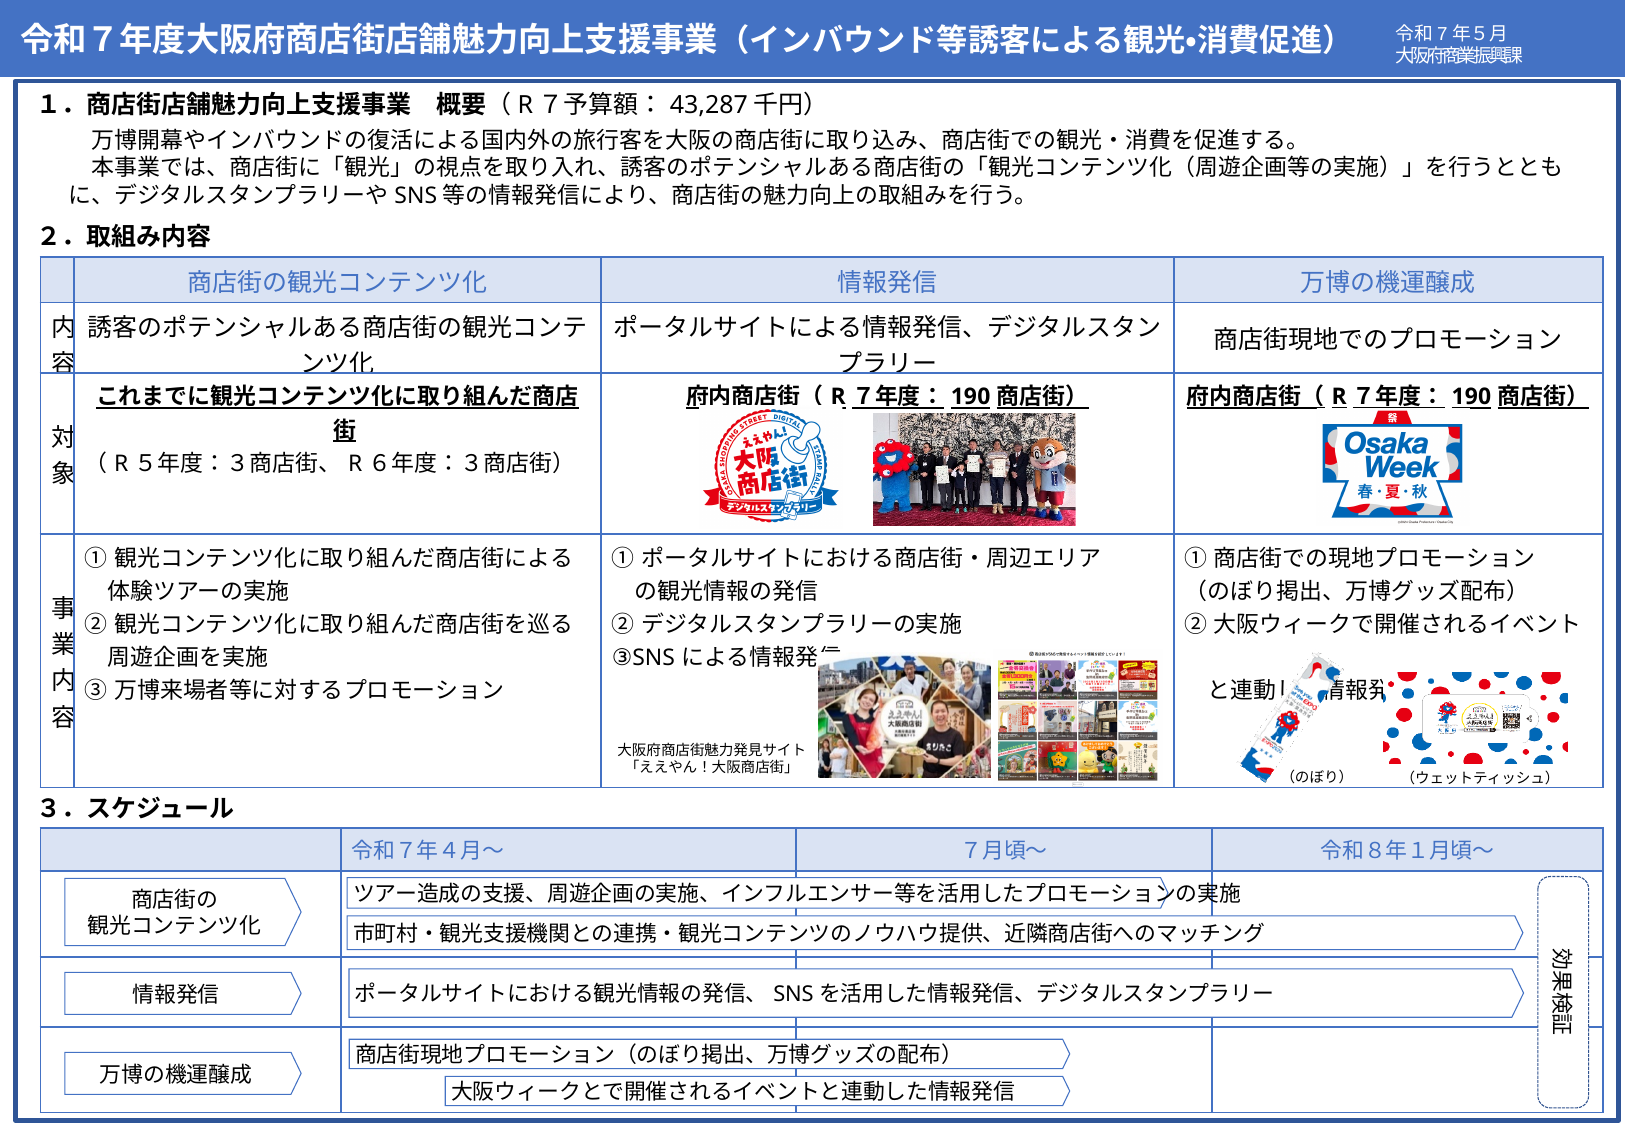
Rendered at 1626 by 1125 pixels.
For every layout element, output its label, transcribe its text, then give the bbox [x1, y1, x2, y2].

text_box （ウェットティッシュ） [1432, 761, 1595, 794]
text_box 大阪府商店街魅力発見サイト 「ええやん！大阪商店街」 [596, 733, 827, 784]
table_cell 内容 [41, 303, 73, 372]
table_cell [1213, 1028, 1602, 1112]
table_header [41, 829, 340, 870]
text_box 令和７年度大阪府商店街店舗魅力向上支援事業（インバウンド等誘客による観光・消費促進） [0, 0, 1625, 78]
table_header [41, 258, 73, 302]
table_cell [1589, 958, 1602, 1026]
text_box 商店街現地プロモーション（のぼり掲出、万博グッズの配布） [348, 1038, 1071, 1070]
text_box 商店街の 観光コンテンツ化 [63, 877, 303, 947]
table_cell これまでに観光コンテンツ化に取り組んだ商店街 （R５年度：３商店街、R６年度：３商店街） [75, 374, 600, 533]
table_cell 商店街現地でのプロモーション [1175, 303, 1602, 372]
picture [1235, 648, 1344, 783]
table_cell [342, 958, 795, 1026]
table_header 商店街の観光コンテンツ化 [75, 258, 600, 302]
table_cell [797, 1019, 1211, 1026]
table_cell 府内商店街（R７年度：190商店街） [1175, 374, 1602, 533]
table_cell ①ポータルサイトにおける商店街・周辺エリア の観光情報の発信 ②デジタルスタンプラリーの実施 ③SNSによる情報発信 [602, 535, 1173, 787]
table_header 万博の機運醸成 [1175, 258, 1602, 302]
table_cell 対象 [41, 374, 73, 533]
table_cell [1213, 958, 1537, 1026]
table_cell [797, 958, 1211, 967]
table_cell [41, 872, 340, 956]
table_cell ①商店街での現地プロモーション （のぼり掲出、万博グッズ配布） ②大阪ウィークで開催されるイベント と連動した情報発信 [1175, 535, 1602, 787]
text_box ポータルサイトにおける観光情報の発信、SNSを活用した情報発信、デジタルスタンプラリー [347, 967, 1525, 1019]
table_cell [1213, 872, 1602, 956]
table_cell 府内商店街（R７年度：190商店街） [602, 374, 1173, 533]
table_cell [797, 1028, 1211, 1112]
picture [1316, 408, 1470, 526]
picture [818, 652, 991, 778]
text_box 大阪ウィークとで開催されるイベントと連動した情報発信 [444, 1075, 1071, 1107]
picture [872, 413, 1076, 526]
text_box 万博の機運醸成 [63, 1051, 303, 1096]
table_cell [797, 872, 1211, 914]
text_box 効果検証 [1536, 875, 1590, 1109]
text_box 万博開幕やインバウンドの復活による国内外の旅行客を大阪の商店街に取り込み、商店街での観光・消費を促進する。 本事業では、商店街に「観光」の視点を取り入れ、誘客のポテンシャルある商店街の「観光コンテンツ化（周遊企画等の実施）」を行うとともに、デジタルスタンプラリーやSNS等の情報発信により、商店街の魅力向上の取組みを行う。 [54, 117, 1595, 215]
table_cell ①観光コンテンツ化に取り組んだ商店街による 体験ツアーの実施 ②観光コンテンツ化に取り組んだ商店街を巡る 周遊企画を実施 ③万博来場者等に対するプロモーション [75, 535, 600, 787]
table_cell ポータルサイトによる情報発信、デジタルスタンプラリー [602, 303, 1173, 372]
table_header 令和７年４月～ [342, 829, 795, 870]
text_box 市町村・観光支援機関との連携・観光コンテンツのノウハウ提供、近隣商店街へのマッチング [346, 914, 1525, 951]
picture [993, 648, 1163, 787]
table_cell [342, 1028, 795, 1112]
text_box [15, 81, 1619, 1121]
text_box （のぼり） [1201, 760, 1432, 794]
text_box ３．スケジュール [21, 784, 1456, 830]
table_cell [41, 1028, 340, 1112]
picture [699, 404, 843, 530]
text_box ２．取組み内容 [21, 212, 1456, 258]
table_cell [41, 958, 340, 1026]
table_cell 事業内容 [41, 535, 73, 787]
text_box １．商店街店舗魅力向上支援事業 概要（R７予算額：43,287千円） [21, 81, 1456, 126]
table_header 令和８年１月頃～ [1213, 829, 1602, 870]
picture [1383, 672, 1568, 764]
table_cell 誘客のポテンシャルある商店街の観光コンテンツ化 [75, 303, 600, 372]
table_header ７月頃～ [797, 829, 1211, 870]
table_header 情報発信 [602, 258, 1173, 302]
text_box 令和7年５月 大阪府商業振興課 [1380, 14, 1625, 74]
text_box 情報発信 [63, 971, 303, 1016]
table_cell [797, 951, 1211, 956]
table_cell [342, 872, 795, 956]
text_box ツアー造成の支援、周遊企画の実施、インフルエンサー等を活用したプロモーションの実施 [346, 876, 1170, 910]
